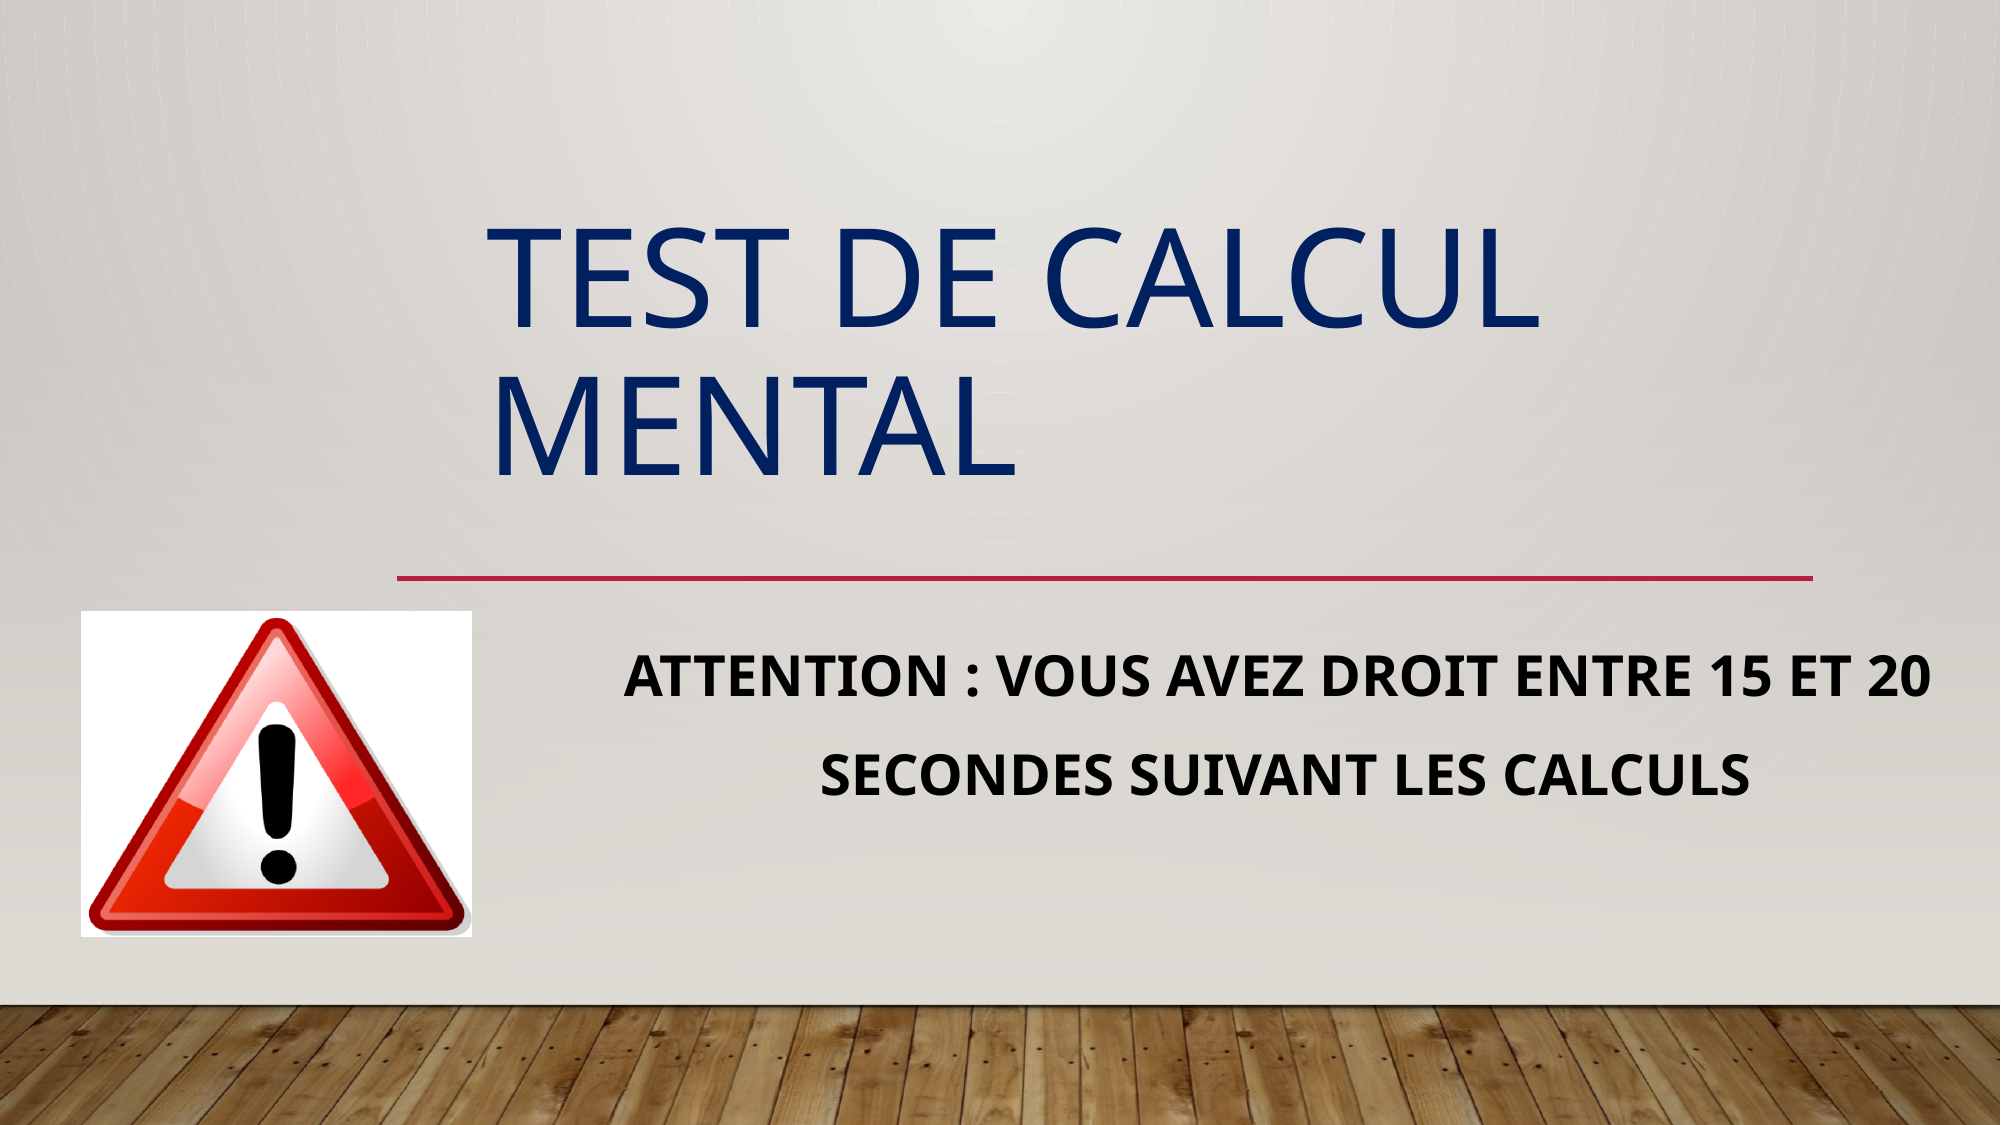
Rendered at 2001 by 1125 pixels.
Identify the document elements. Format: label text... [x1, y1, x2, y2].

title Test DE CALCUL mental [471, 134, 1935, 506]
picture [0, 1005, 2000, 1125]
picture [80, 611, 472, 938]
subtitle Attention : vous avez droit entre 15 et 20 secondes suivant les calculs [528, 554, 2000, 827]
